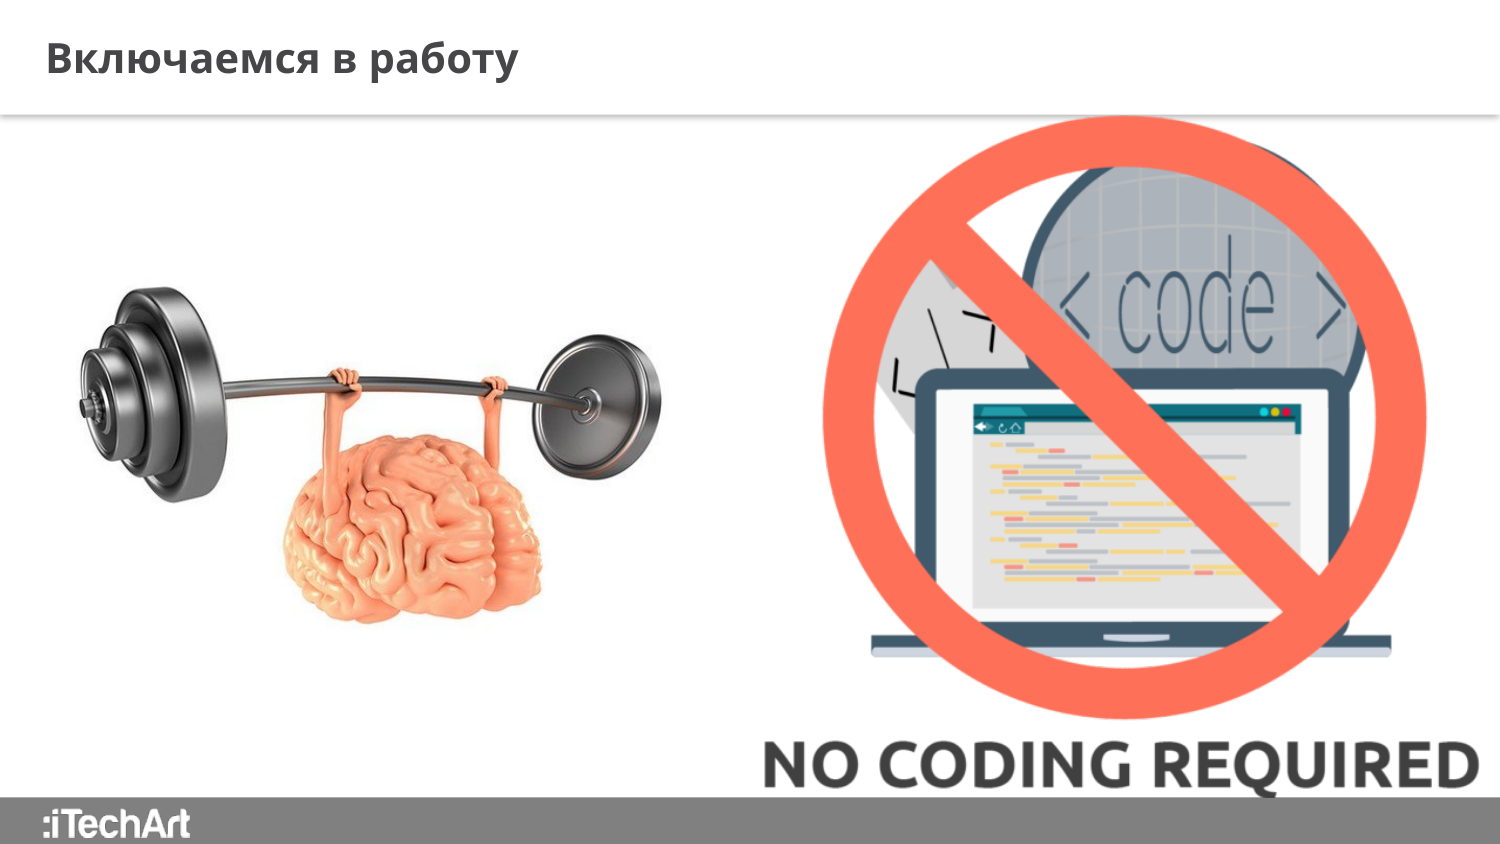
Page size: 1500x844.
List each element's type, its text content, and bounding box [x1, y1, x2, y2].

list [58, 278, 685, 631]
list Включаемся в работу [0, 0, 1500, 115]
picture [749, 115, 1500, 798]
picture [43, 808, 190, 838]
